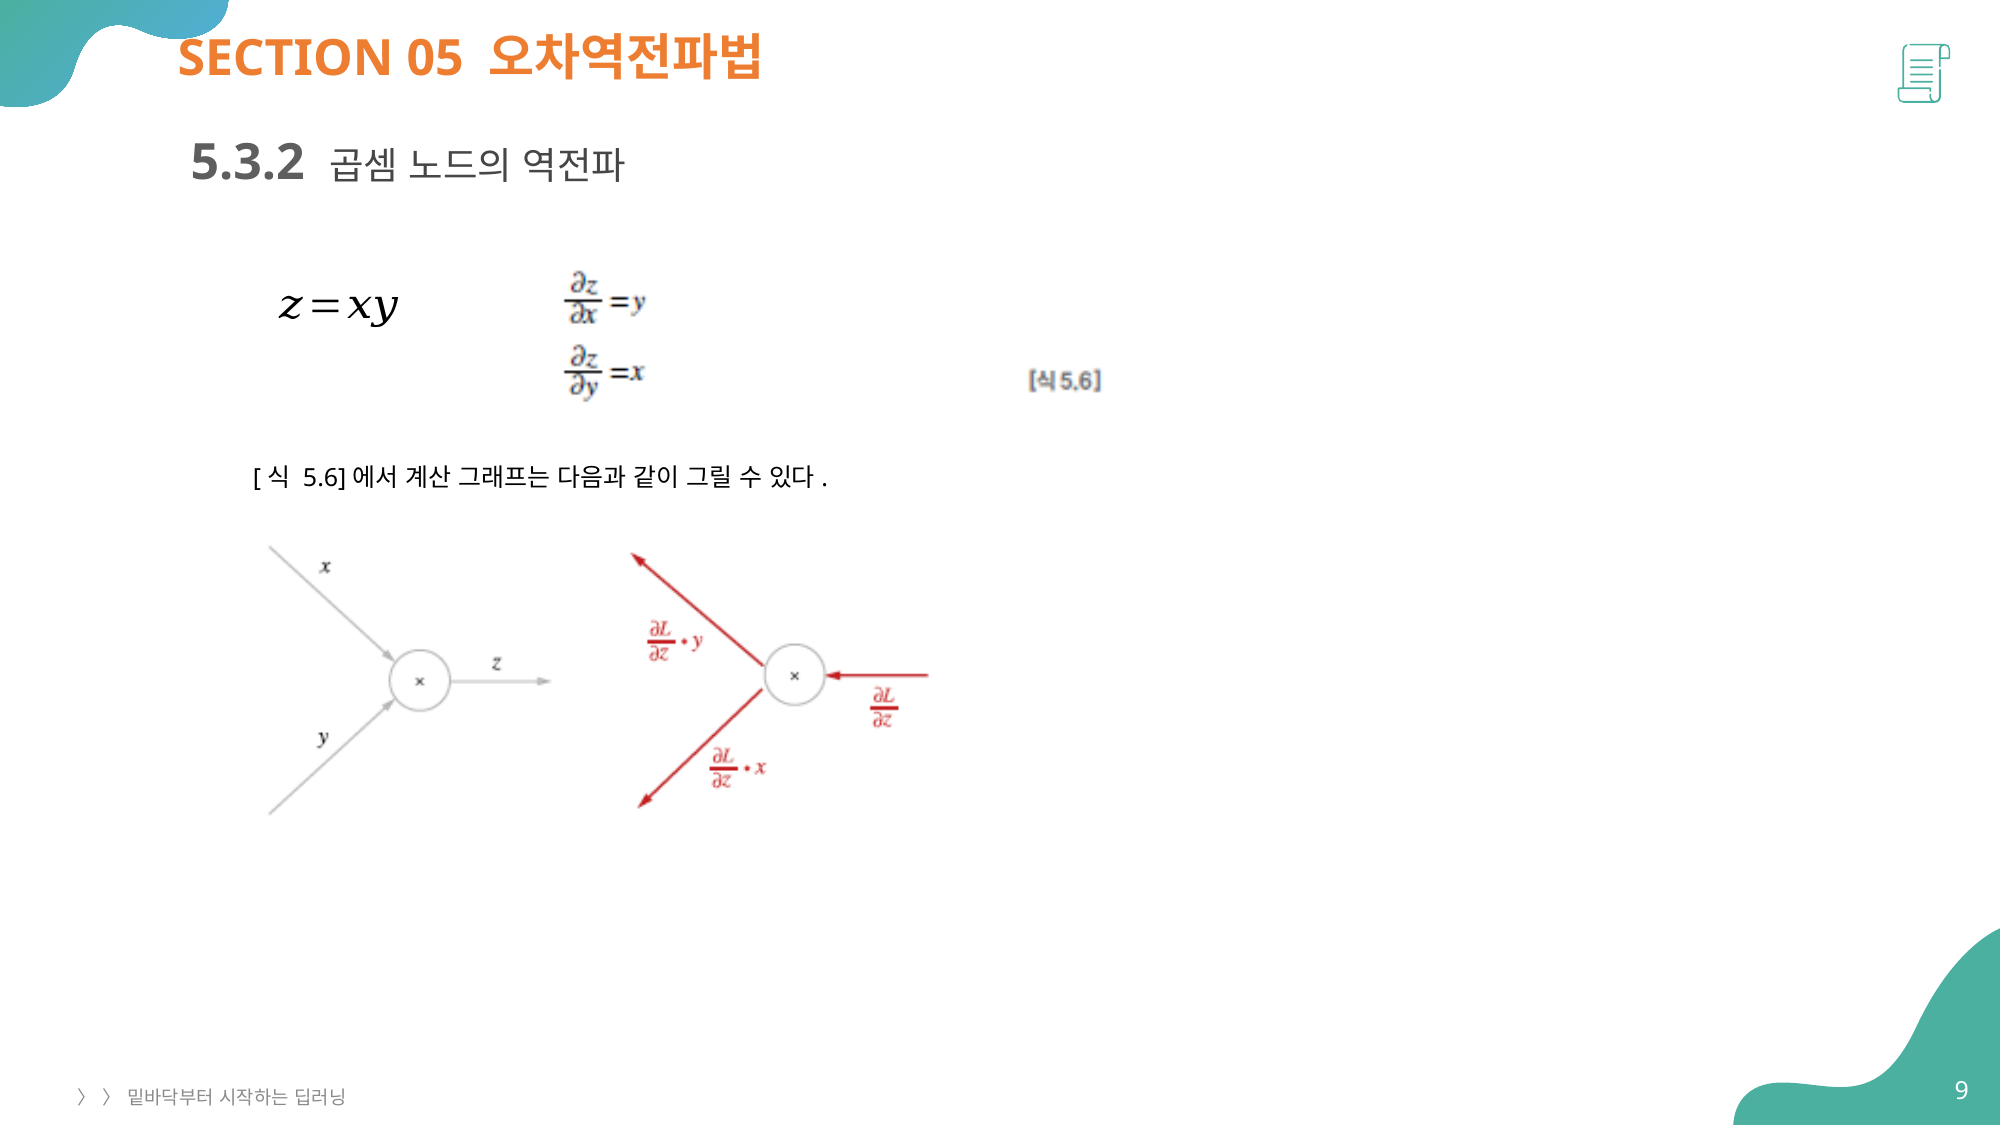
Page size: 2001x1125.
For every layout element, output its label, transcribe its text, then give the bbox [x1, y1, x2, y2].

slide_number 9 [1917, 1061, 1984, 1122]
picture [482, 229, 1191, 426]
picture [238, 540, 965, 824]
title SECTION 05 오차역전파법 [162, 24, 2000, 95]
text_box [식 5.6]에서 계산 그래프는 다음과 같이 그릴 수 있다. [238, 454, 1238, 499]
text_box 5.3.2 곱셈 노드의 역전파 [175, 121, 642, 197]
footer 〉 〉 밑바닥부터 시작하는 딥러닝 [63, 1085, 738, 1109]
